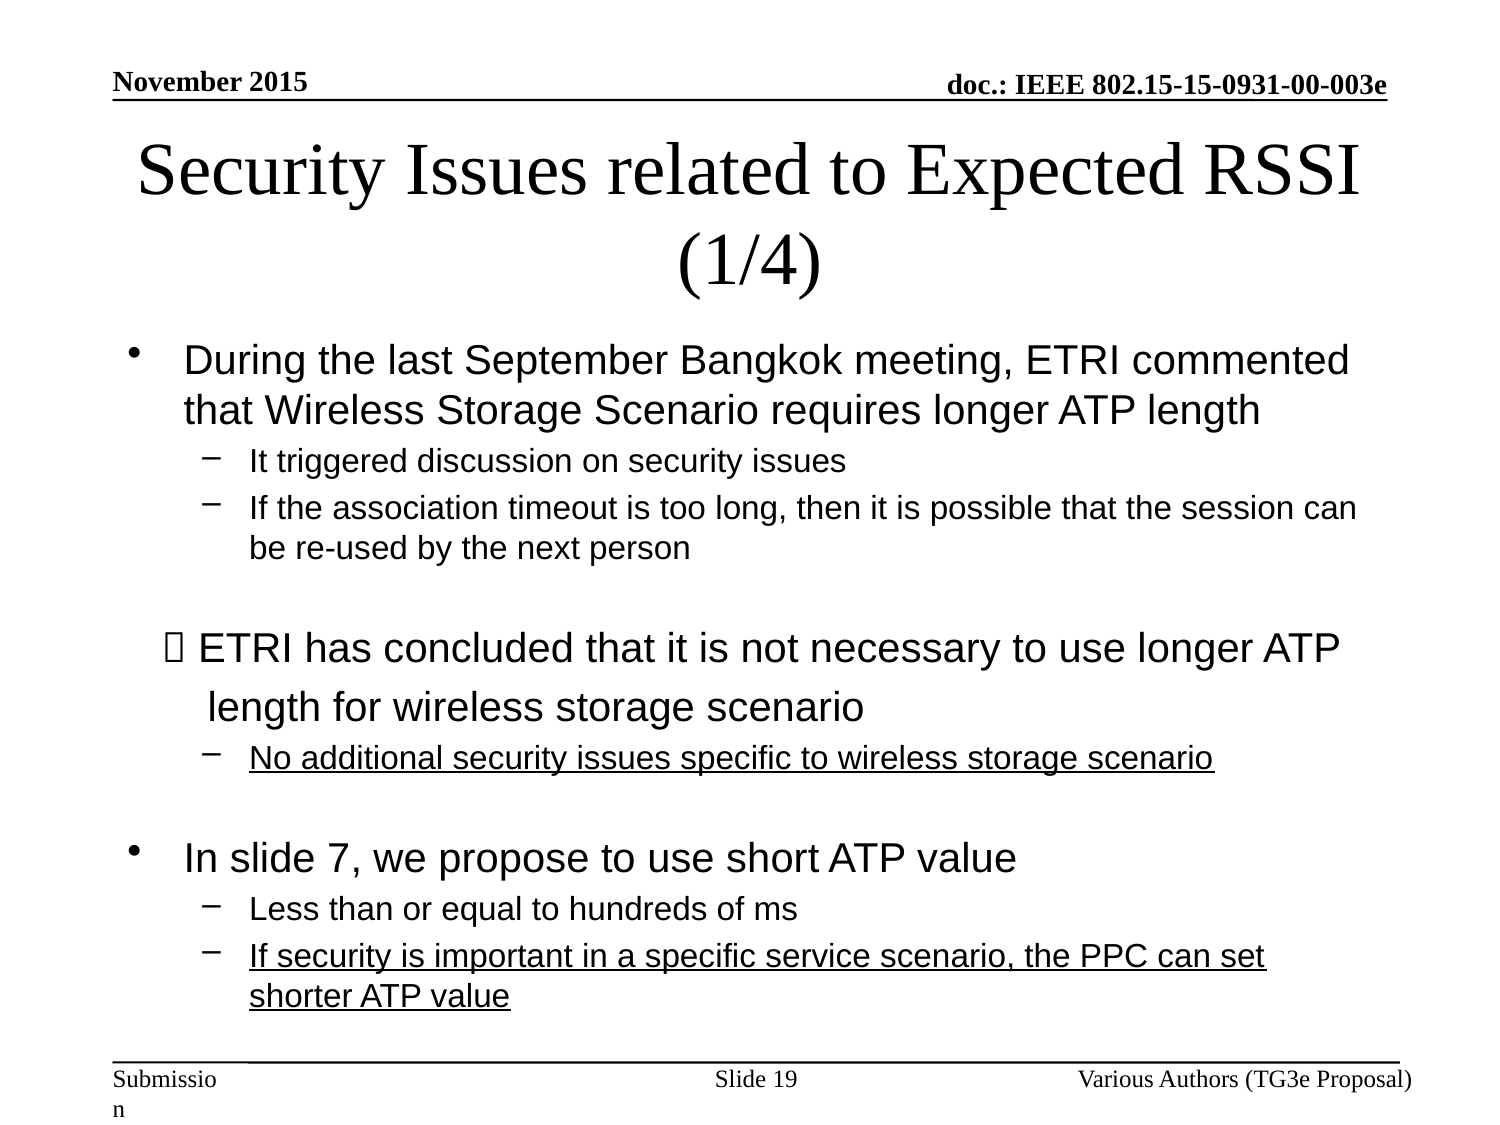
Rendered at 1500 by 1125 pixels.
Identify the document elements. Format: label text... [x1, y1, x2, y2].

text_box During the last September Bangkok meeting, ETRI commented that Wireless Storage Scenario requires longer ATP length It triggered discussion on security issues If the association timeout is too long, then it is possible that the session can be re-used by the next person  ETRI has concluded that it is not necessary to use longer ATP length for wireless storage scenario No additional security issues specific to wireless storage scenario In slide 7, we propose to use short ATP value Less than or equal to hundreds of ms If security is important in a specific service scenario, the PPC can set shorter ATP value [112, 267, 1388, 943]
slide_number Slide 19 [712, 1062, 800, 1093]
footer Various Authors (TG3e Proposal) [900, 1062, 1413, 1093]
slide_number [112, 62, 375, 98]
text_box [274, 604, 1500, 680]
text_box Security Issues related to Expected RSSI (1/4) [112, 112, 1388, 267]
